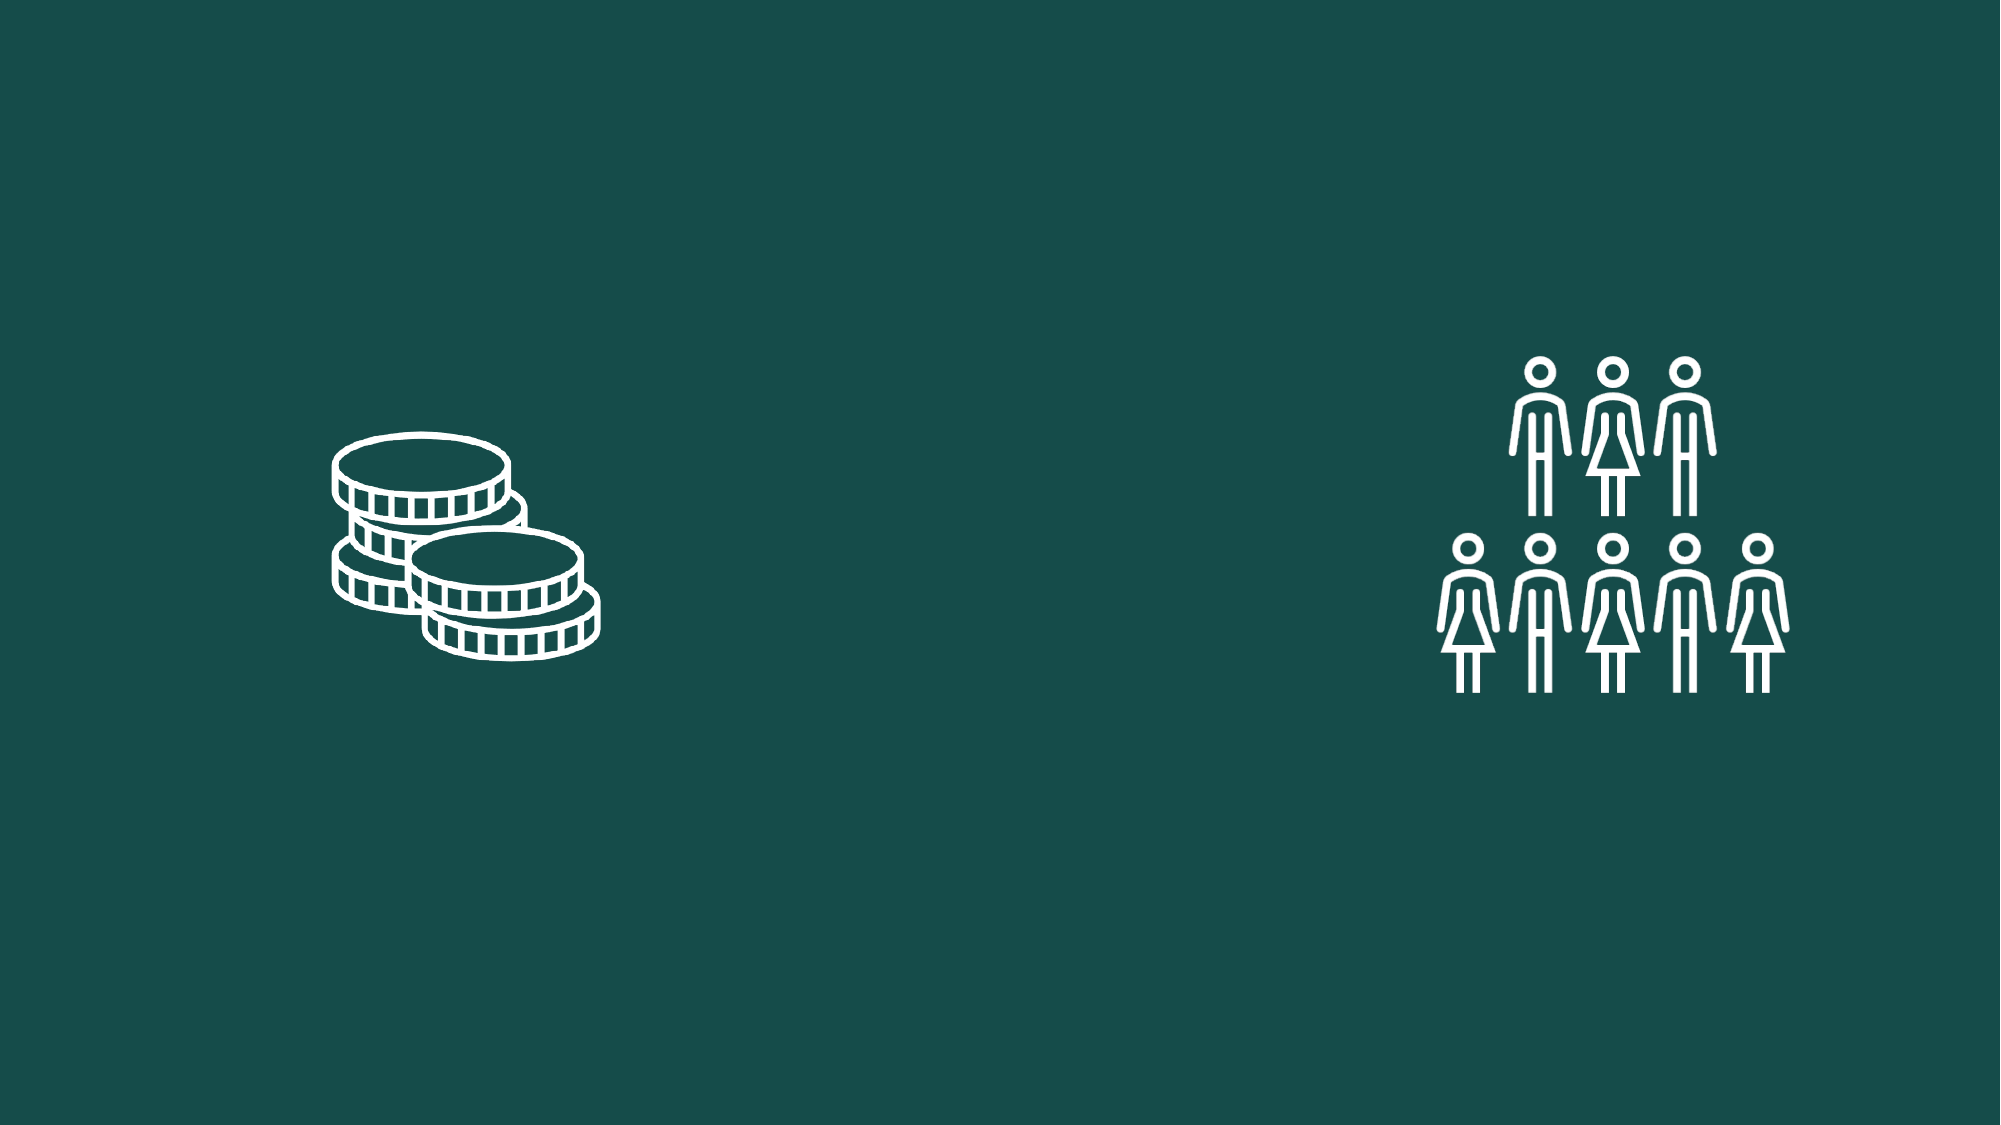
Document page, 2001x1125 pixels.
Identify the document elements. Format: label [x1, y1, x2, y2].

picture [299, 386, 619, 706]
picture [1420, 332, 1806, 717]
